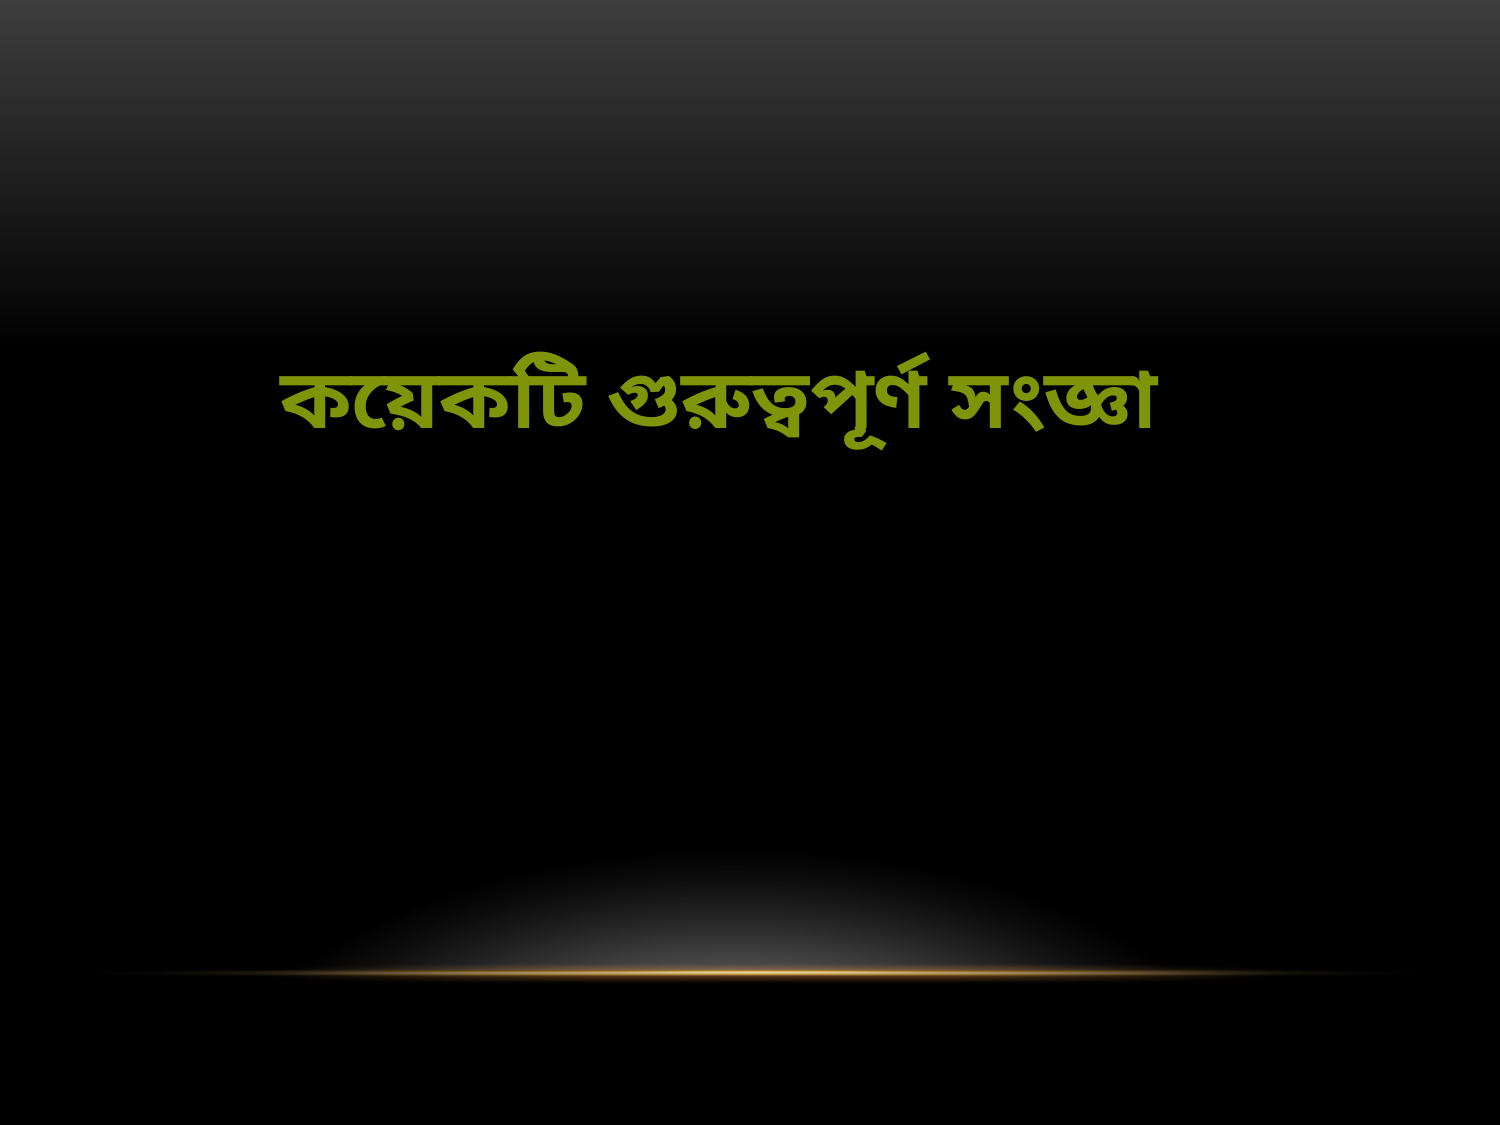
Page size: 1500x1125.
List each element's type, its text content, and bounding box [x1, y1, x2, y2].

picture [0, 0, 1500, 1125]
text_box কয়েকটি গুরুত্বপূর্ণ সংজ্ঞা [265, 337, 1195, 453]
